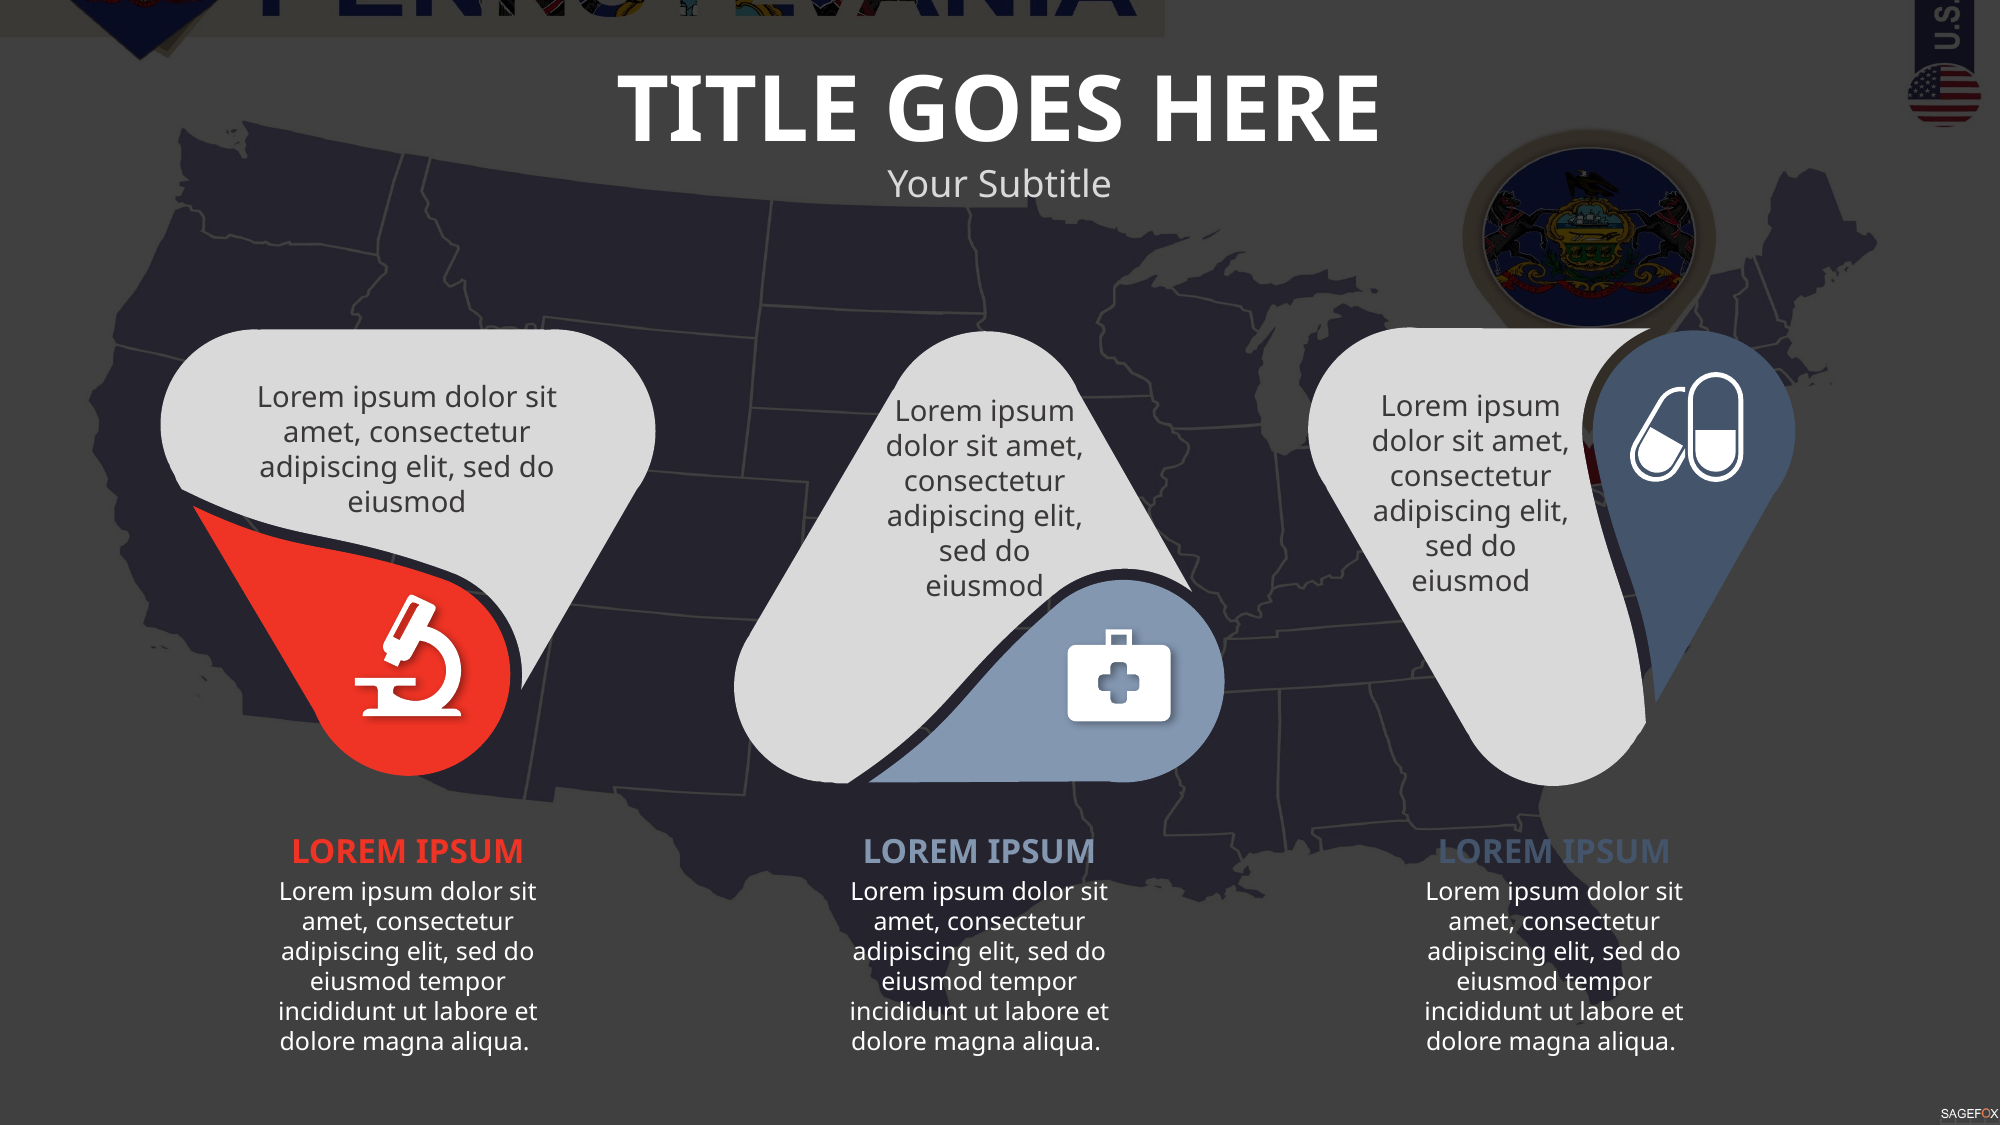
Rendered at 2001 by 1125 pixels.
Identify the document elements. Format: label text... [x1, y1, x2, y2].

text_box [733, 435, 1037, 785]
text_box [1392, 481, 1647, 787]
text_box LOREM IPSUM Lorem ipsum dolor sit amet, consectetur adipiscing elit, sed do eiusmod tempor incididunt ut labore et dolore magna aliqua. [809, 823, 1150, 1063]
text_box Lorem ipsum dolor sit amet, consectetur adipiscing elit, sed do eiusmod [1351, 379, 1591, 605]
text_box [864, 578, 1226, 784]
text_box TITLE GOES HERE Your Subtitle [548, 42, 1452, 322]
text_box LOREM IPSUM Lorem ipsum dolor sit amet, consectetur adipiscing elit, sed do eiusmod tempor incididunt ut labore et dolore magna aliqua. [237, 823, 579, 1063]
text_box Lorem ipsum dolor sit amet, consectetur adipiscing elit, sed do eiusmod [213, 371, 602, 526]
text_box [1307, 326, 1651, 533]
text_box [159, 328, 657, 691]
text_box [1067, 629, 1171, 722]
text_box Lorem ipsum dolor sit amet, consectetur adipiscing elit, sed do eiusmod [865, 385, 1105, 610]
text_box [1626, 371, 1744, 486]
text_box [1105, 436, 1194, 593]
text_box [190, 503, 512, 777]
text_box [354, 594, 462, 717]
text_box [894, 330, 1077, 385]
text_box [1591, 329, 1797, 707]
text_box LOREM IPSUM Lorem ipsum dolor sit amet, consectetur adipiscing elit, sed do eiusmod tempor incididunt ut labore et dolore magna aliqua. [1384, 823, 1725, 1063]
picture [0, 0, 2001, 1125]
